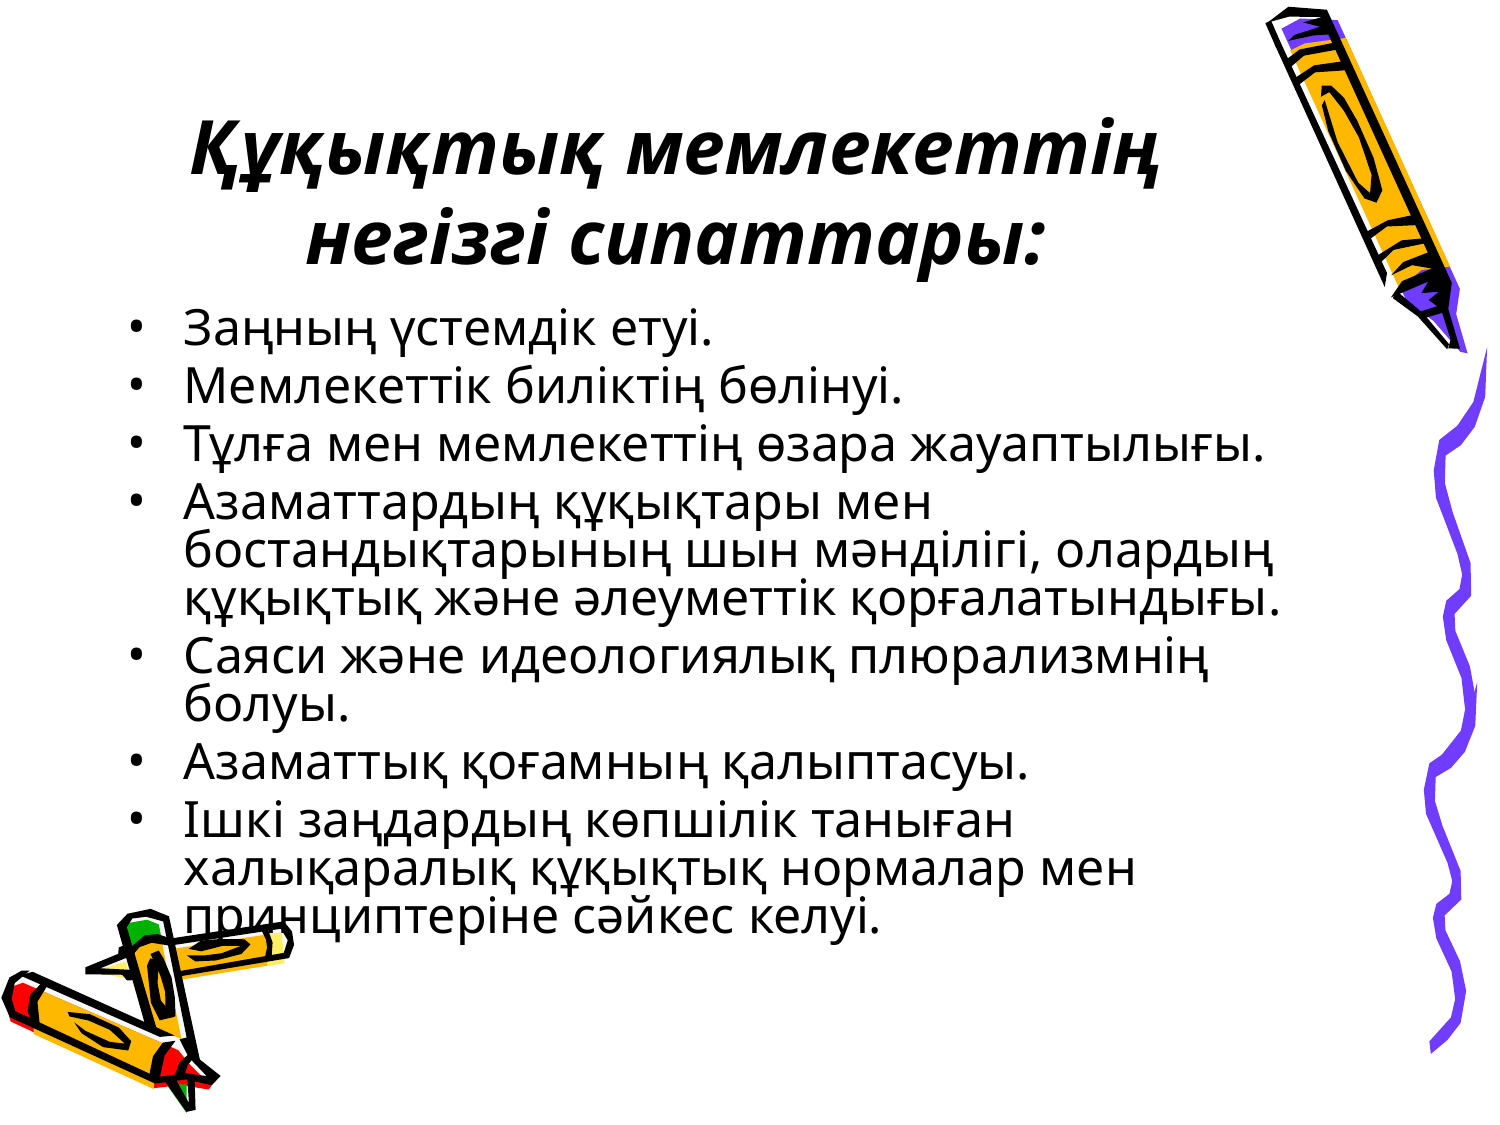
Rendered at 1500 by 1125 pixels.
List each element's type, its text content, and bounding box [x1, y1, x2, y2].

list Заңның үстемдiк етуi. Мемлекеттiк билiктiң бөлiнуi. Тұлға мен мемлекеттiң өзара жауаптылығы. Азаматтардың құқықтары мен бостандықтарының шын мәндiлiгi, олардың құқықтық және әлеуметтiк қорғалатындығы. Саяси және идеологиялық плюрализмнiң болуы. Азаматтық қоғамның қалыптасуы. Iшкi заңдардың көпшiлiк таныған халықаралық құқықтық нормалар мен принциптерiне сәйкес келуi. [112, 299, 1375, 900]
title Құқықтық мемлекеттiң негізгі сипаттары: [112, 24, 1240, 288]
